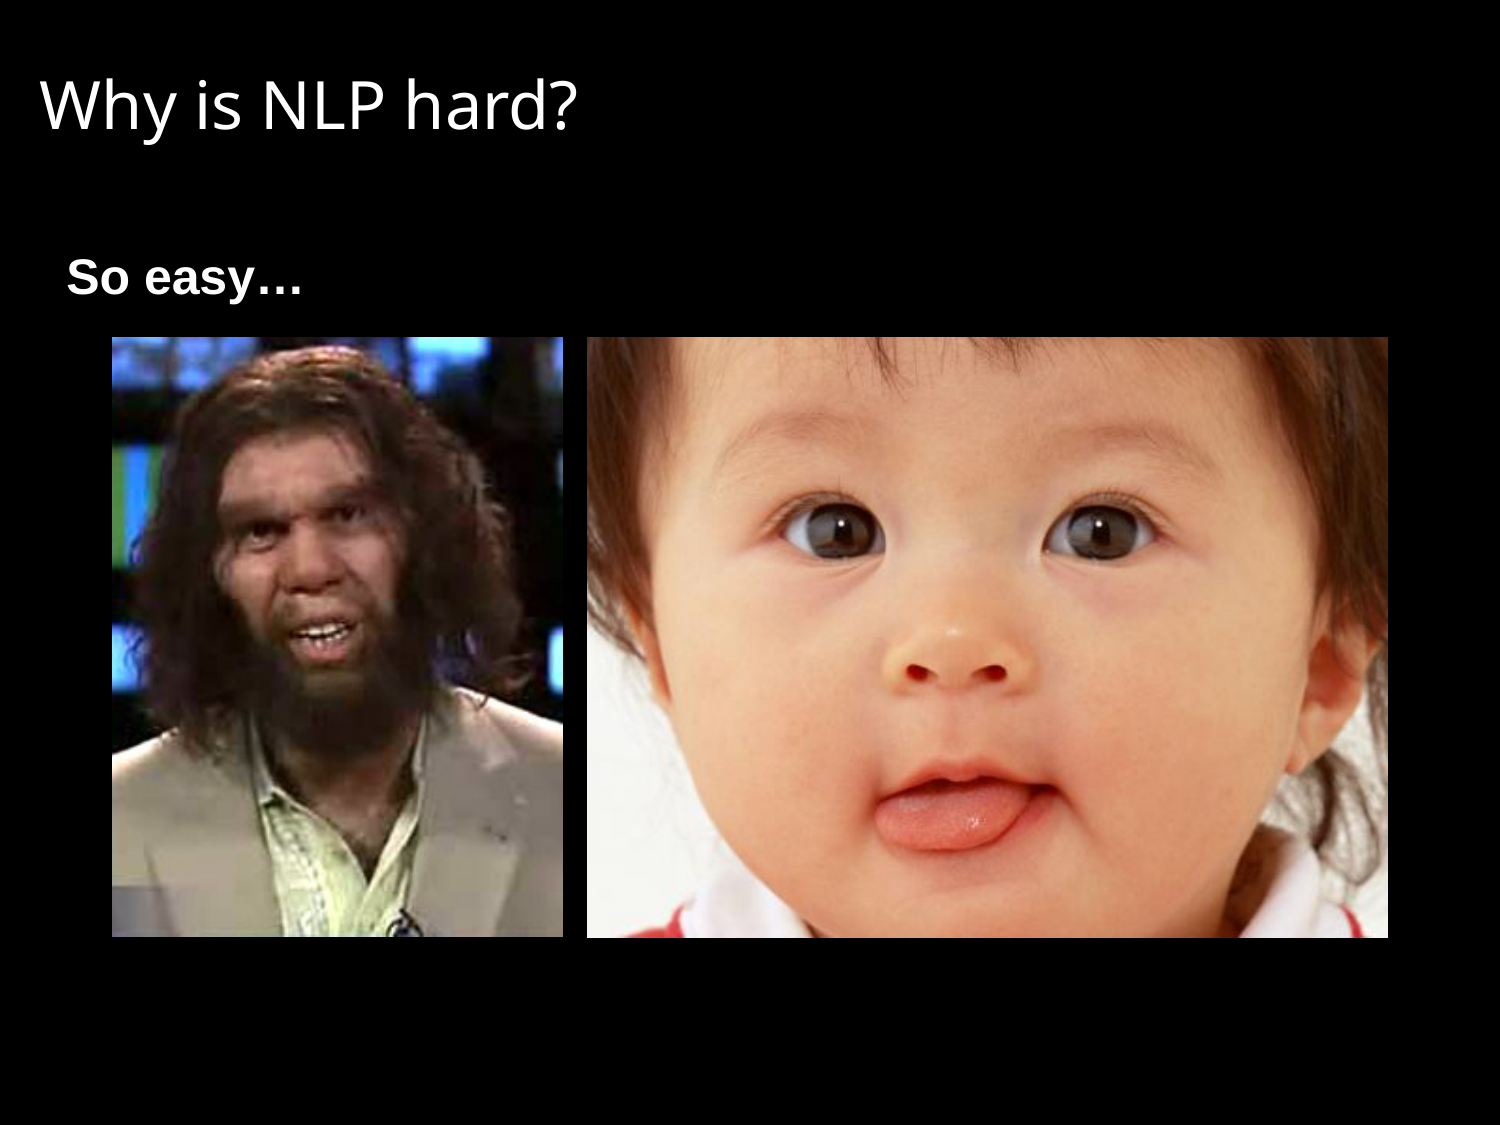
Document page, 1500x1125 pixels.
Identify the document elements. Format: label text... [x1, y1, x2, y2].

picture [112, 336, 563, 938]
title Why is NLP hard? [24, 18, 1451, 188]
picture [587, 337, 1388, 938]
text_box So easy… [51, 236, 321, 312]
